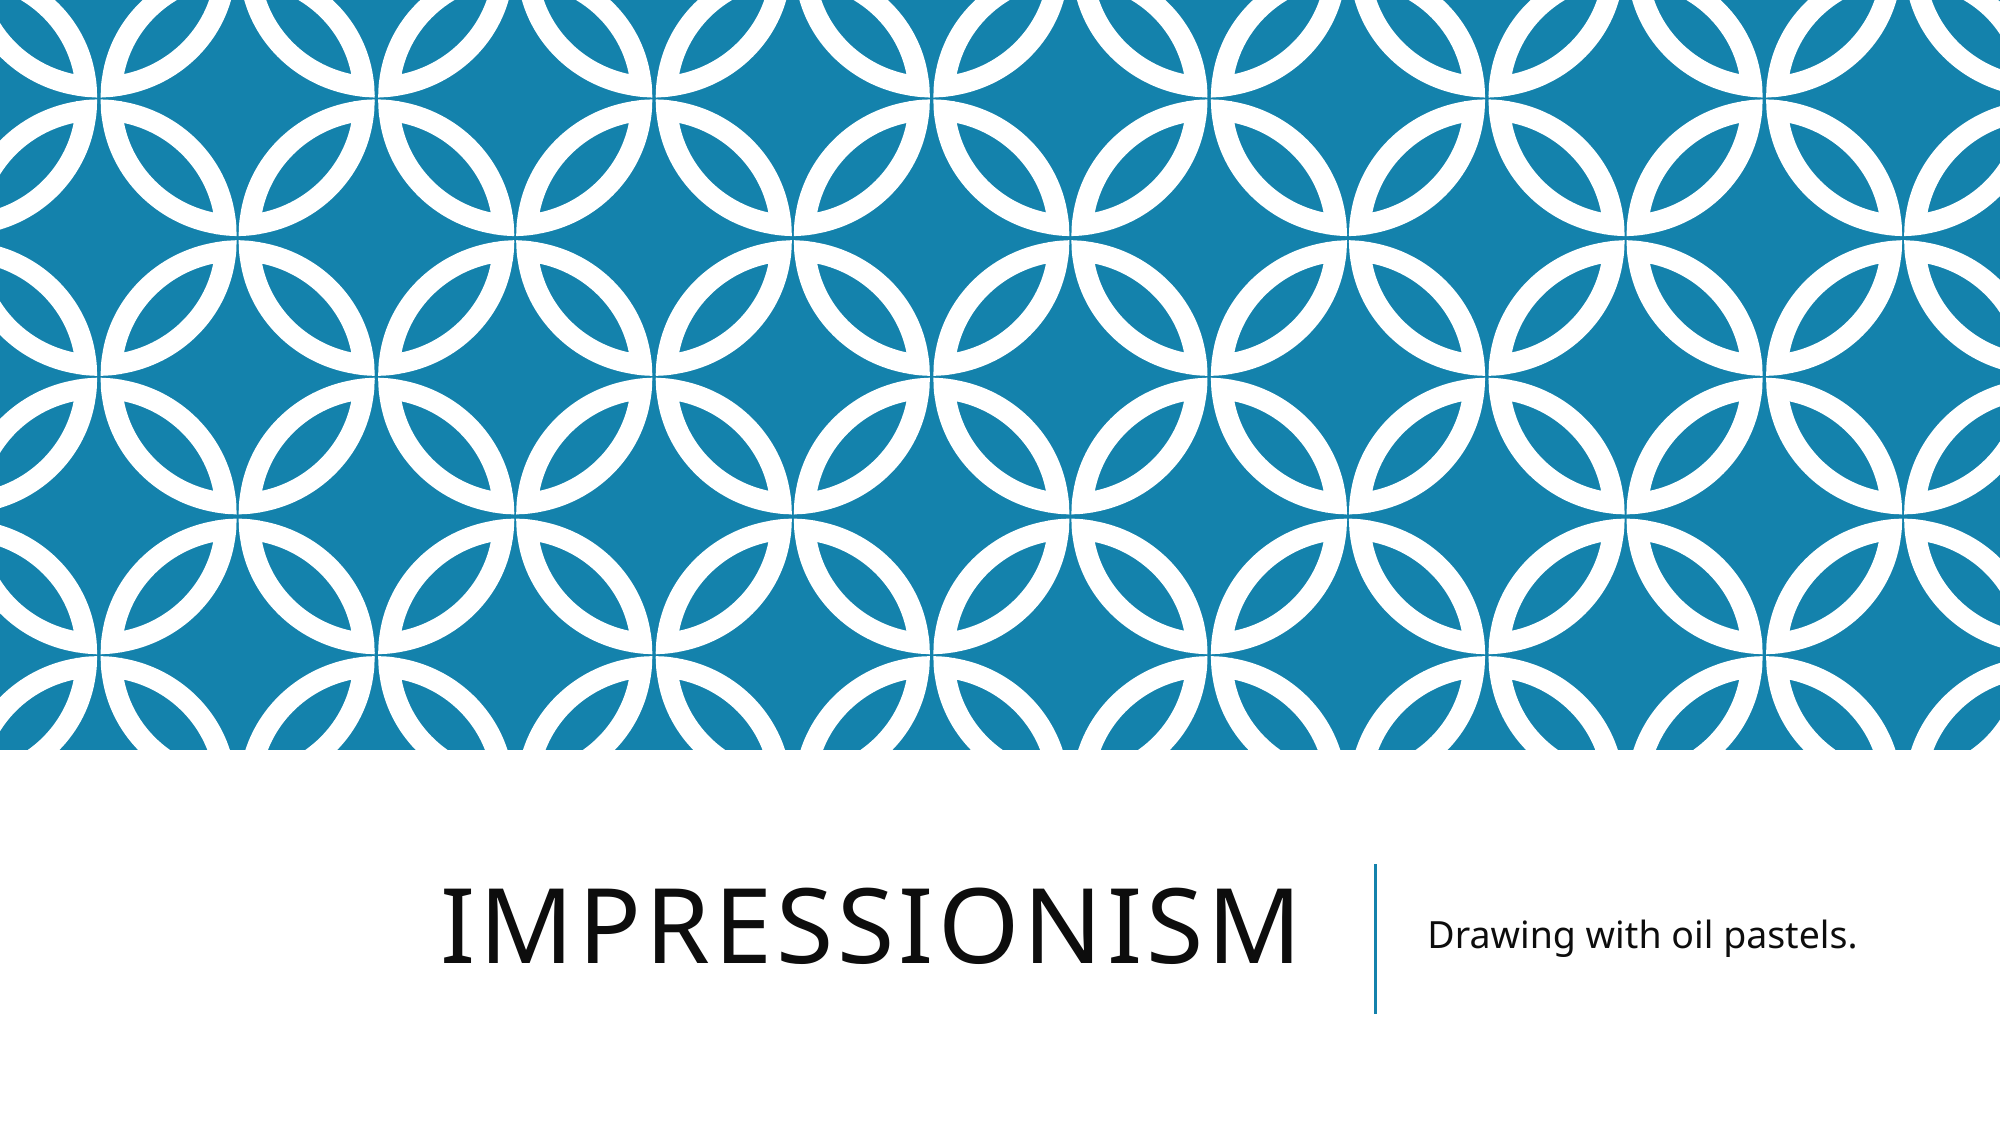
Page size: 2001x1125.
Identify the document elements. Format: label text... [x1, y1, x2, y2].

subtitle Drawing with oil pastels. [1412, 813, 1938, 1054]
title Impressionism [75, 813, 1350, 1054]
